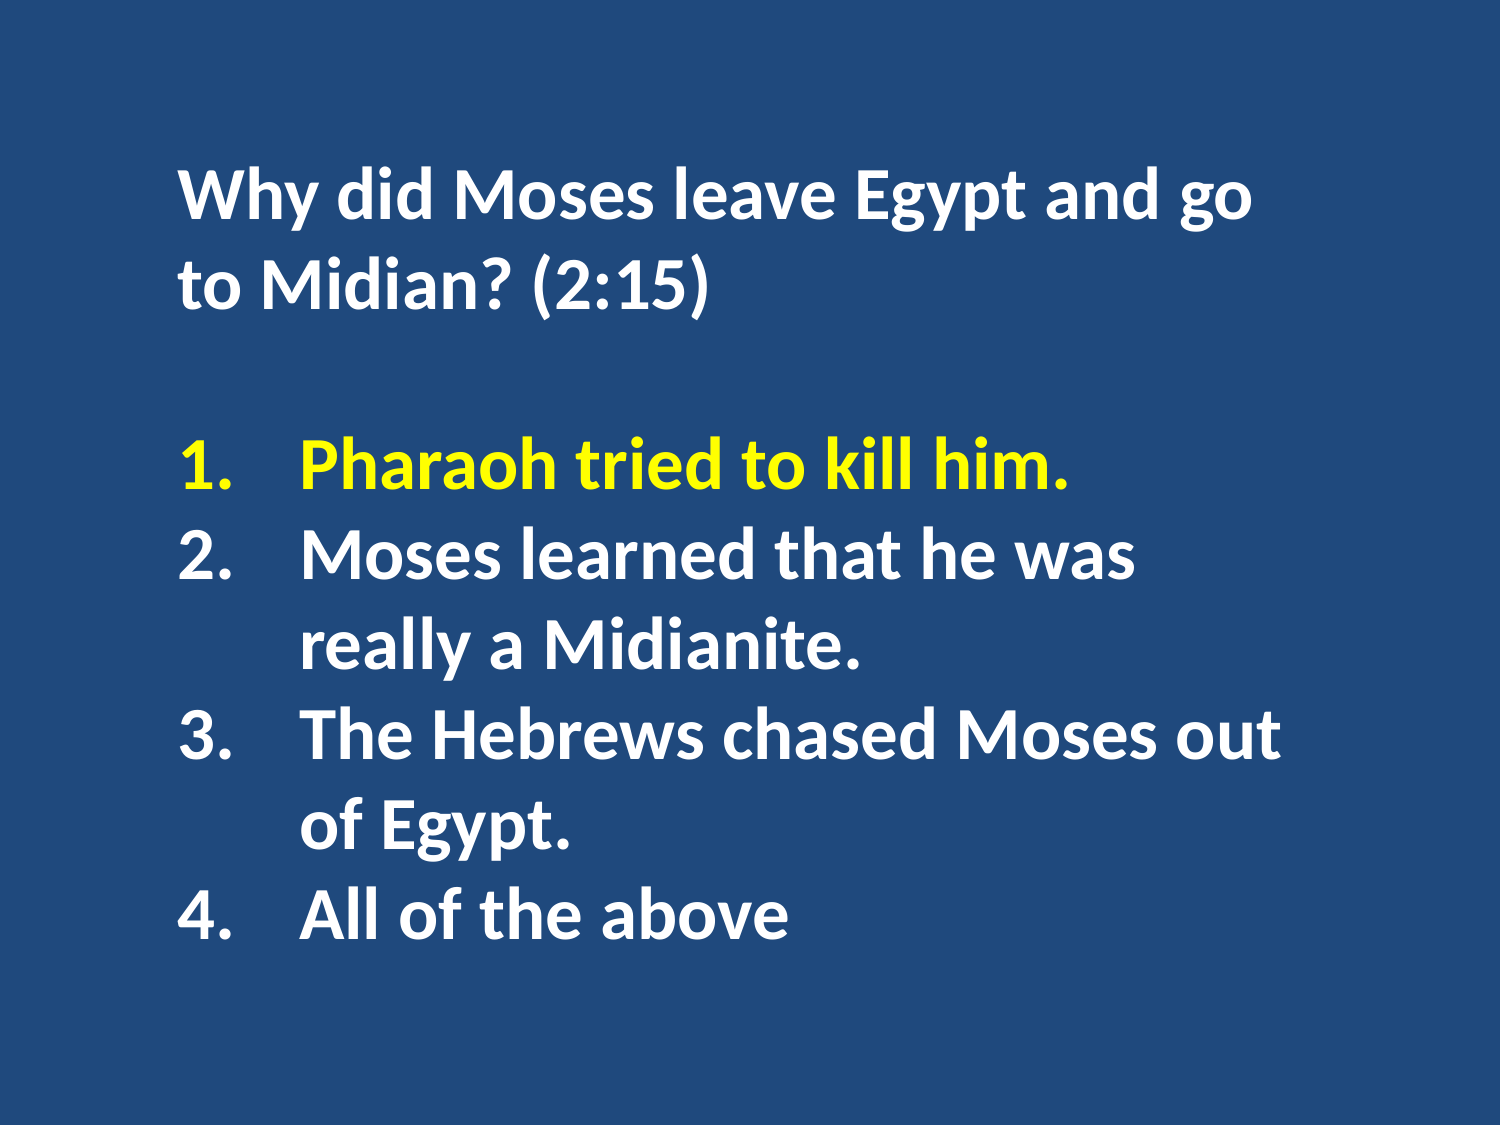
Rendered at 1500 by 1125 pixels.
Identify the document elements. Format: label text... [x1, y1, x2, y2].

text_box Why did Moses leave Egypt and go to Midian? (2:15) Pharaoh tried to kill him. Moses learned that he was really a Midianite. The Hebrews chased Moses out of Egypt. All of the above [162, 137, 1313, 963]
